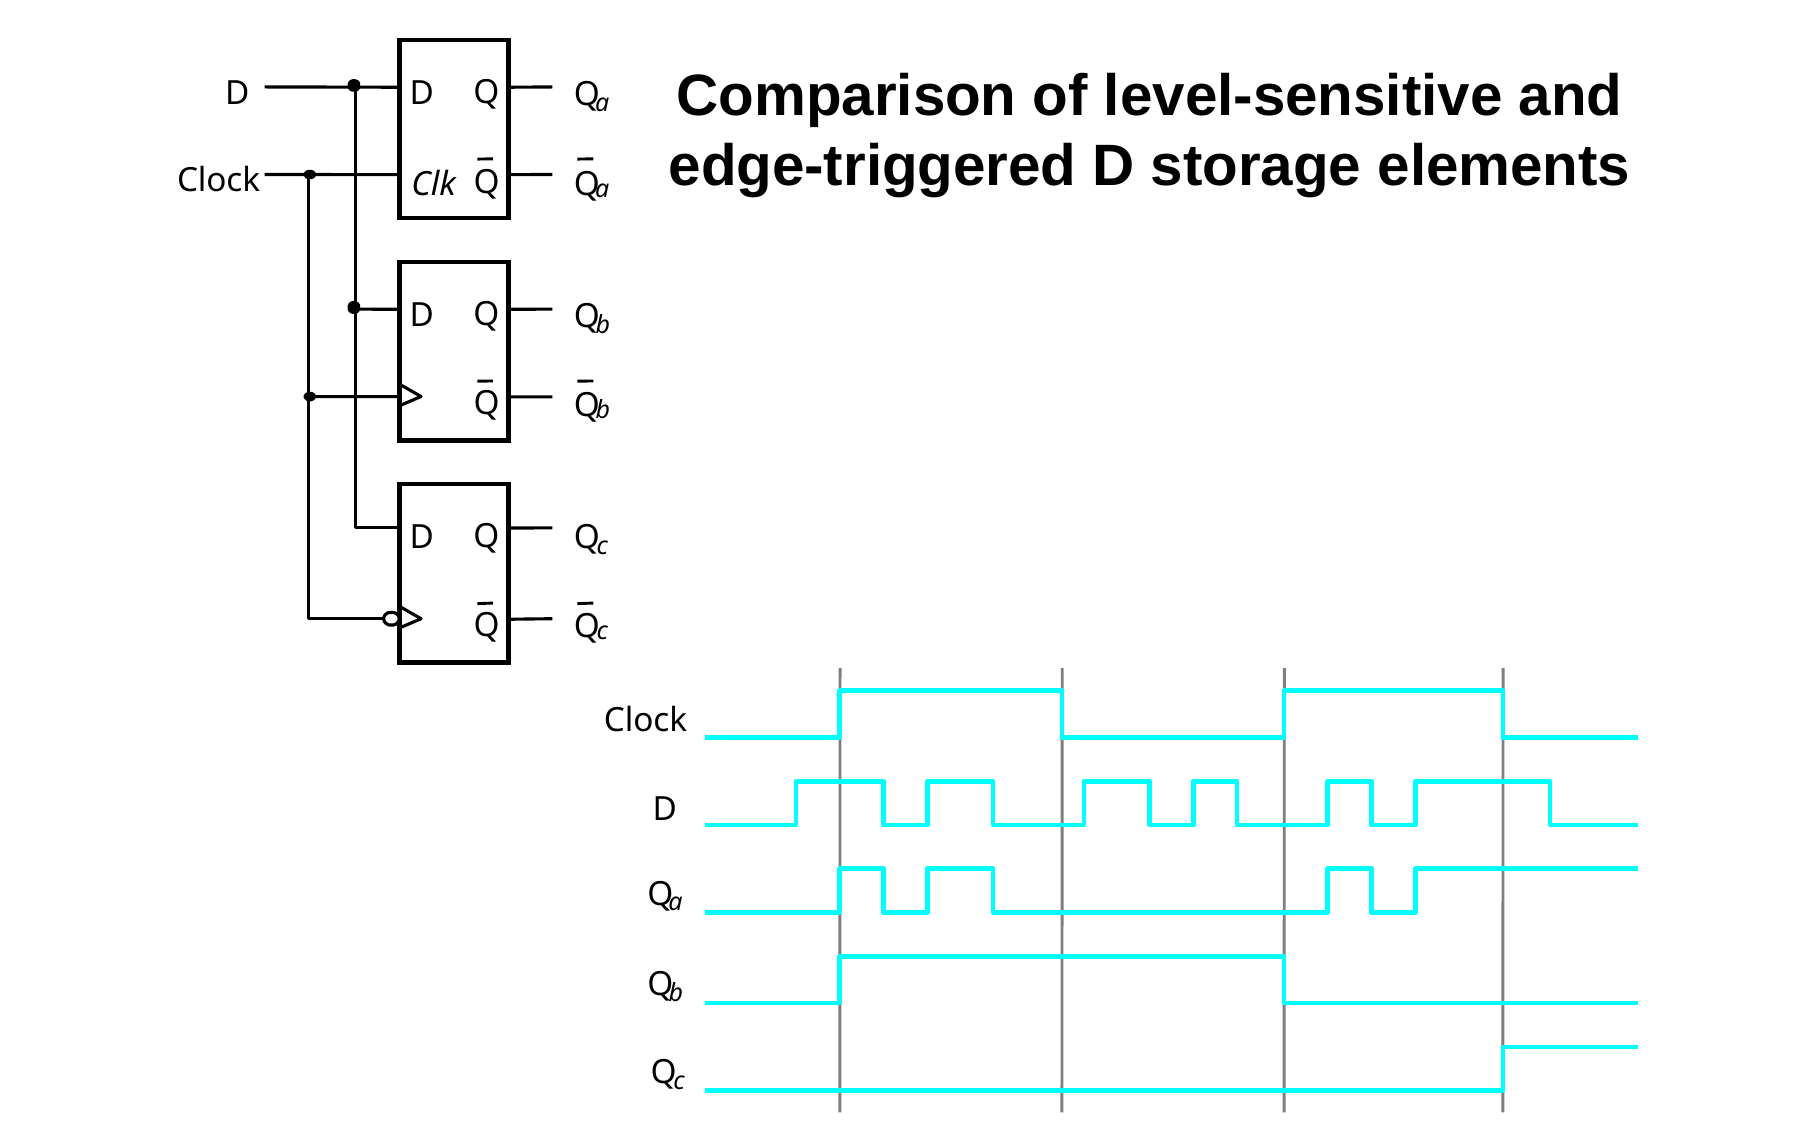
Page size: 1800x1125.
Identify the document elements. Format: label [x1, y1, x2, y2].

text_box [637, 50, 1663, 238]
text_box [178, 39, 616, 663]
text_box [605, 667, 1638, 1113]
